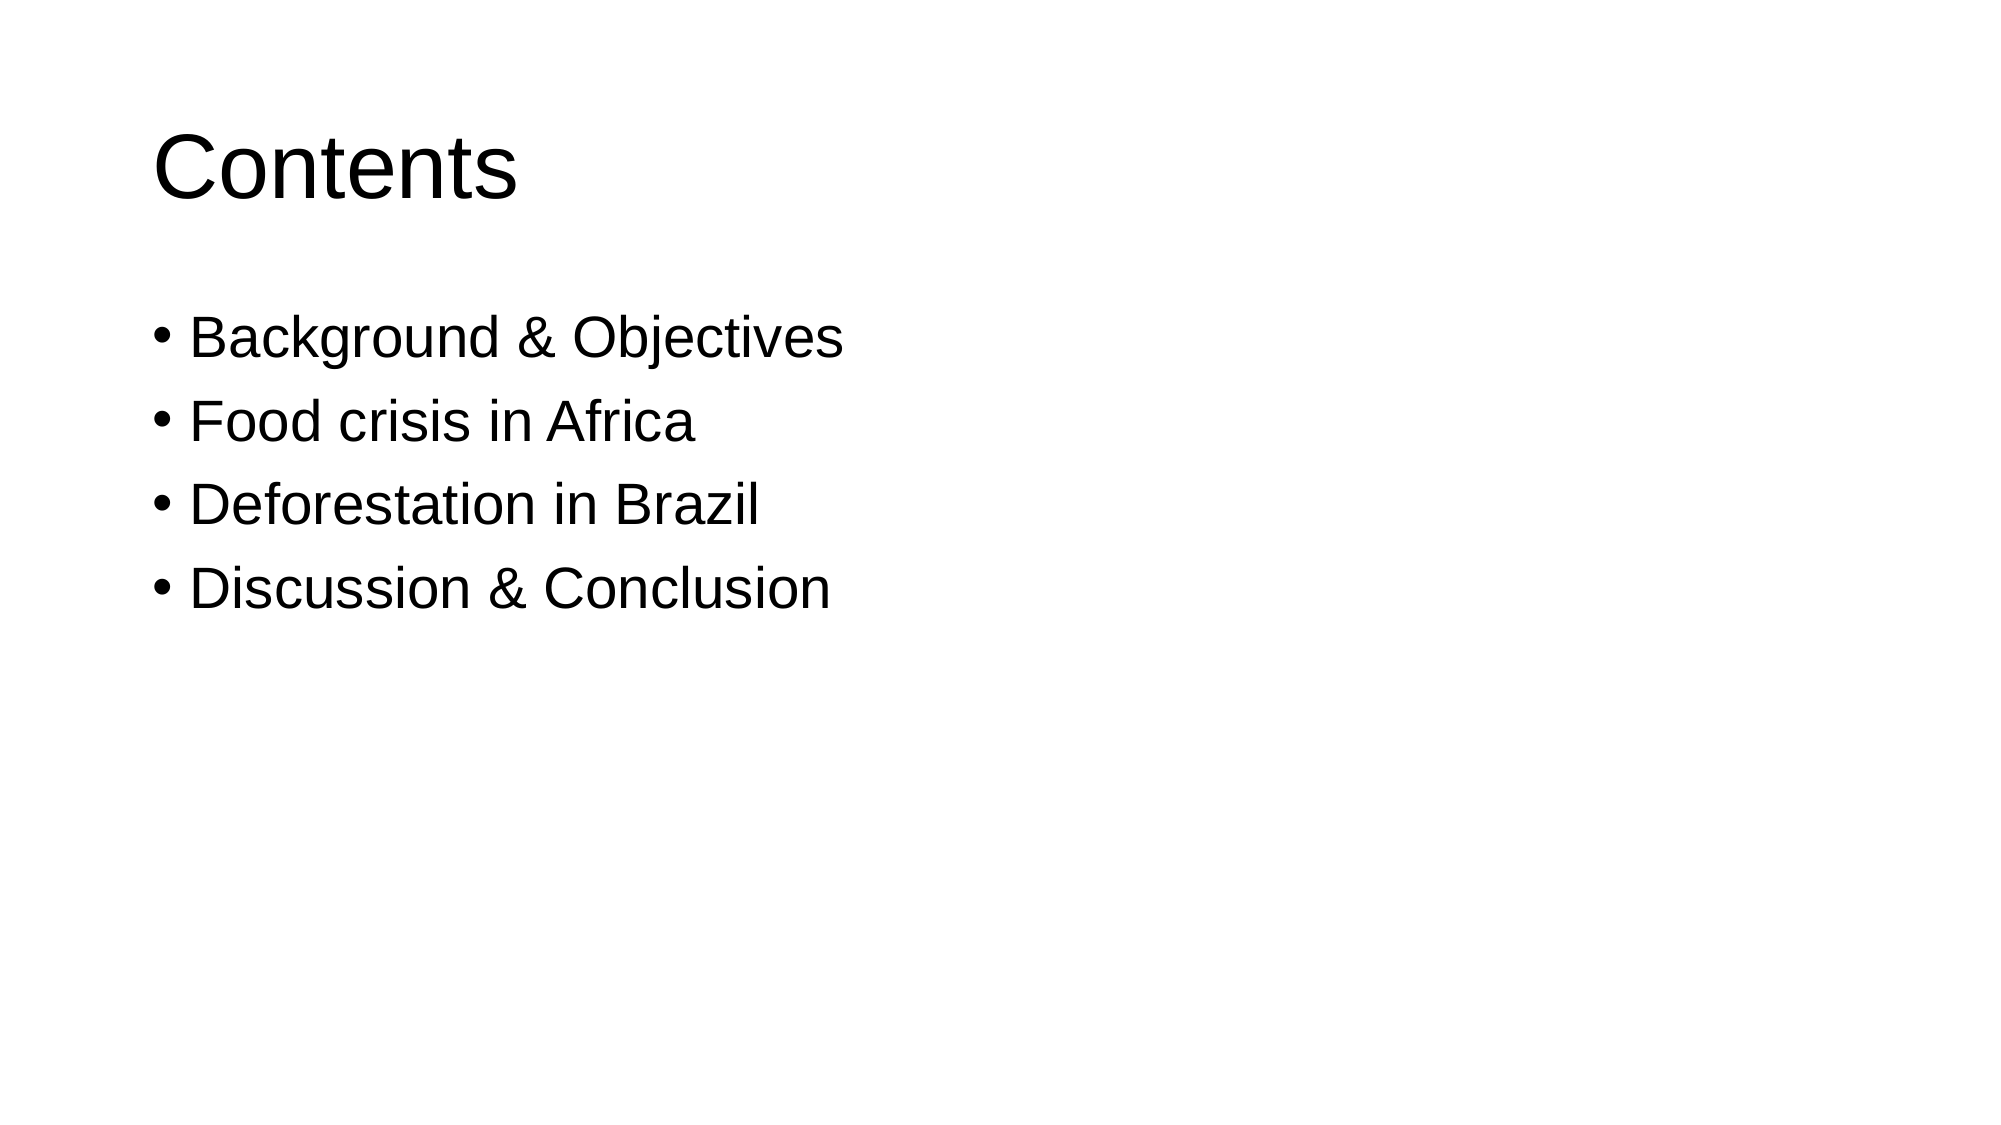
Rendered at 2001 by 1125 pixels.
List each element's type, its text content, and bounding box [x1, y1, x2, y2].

list Background & Objectives Food crisis in Africa Deforestation in Brazil Discussion & Conclusion [137, 299, 1863, 1014]
title Contents [137, 59, 1863, 278]
